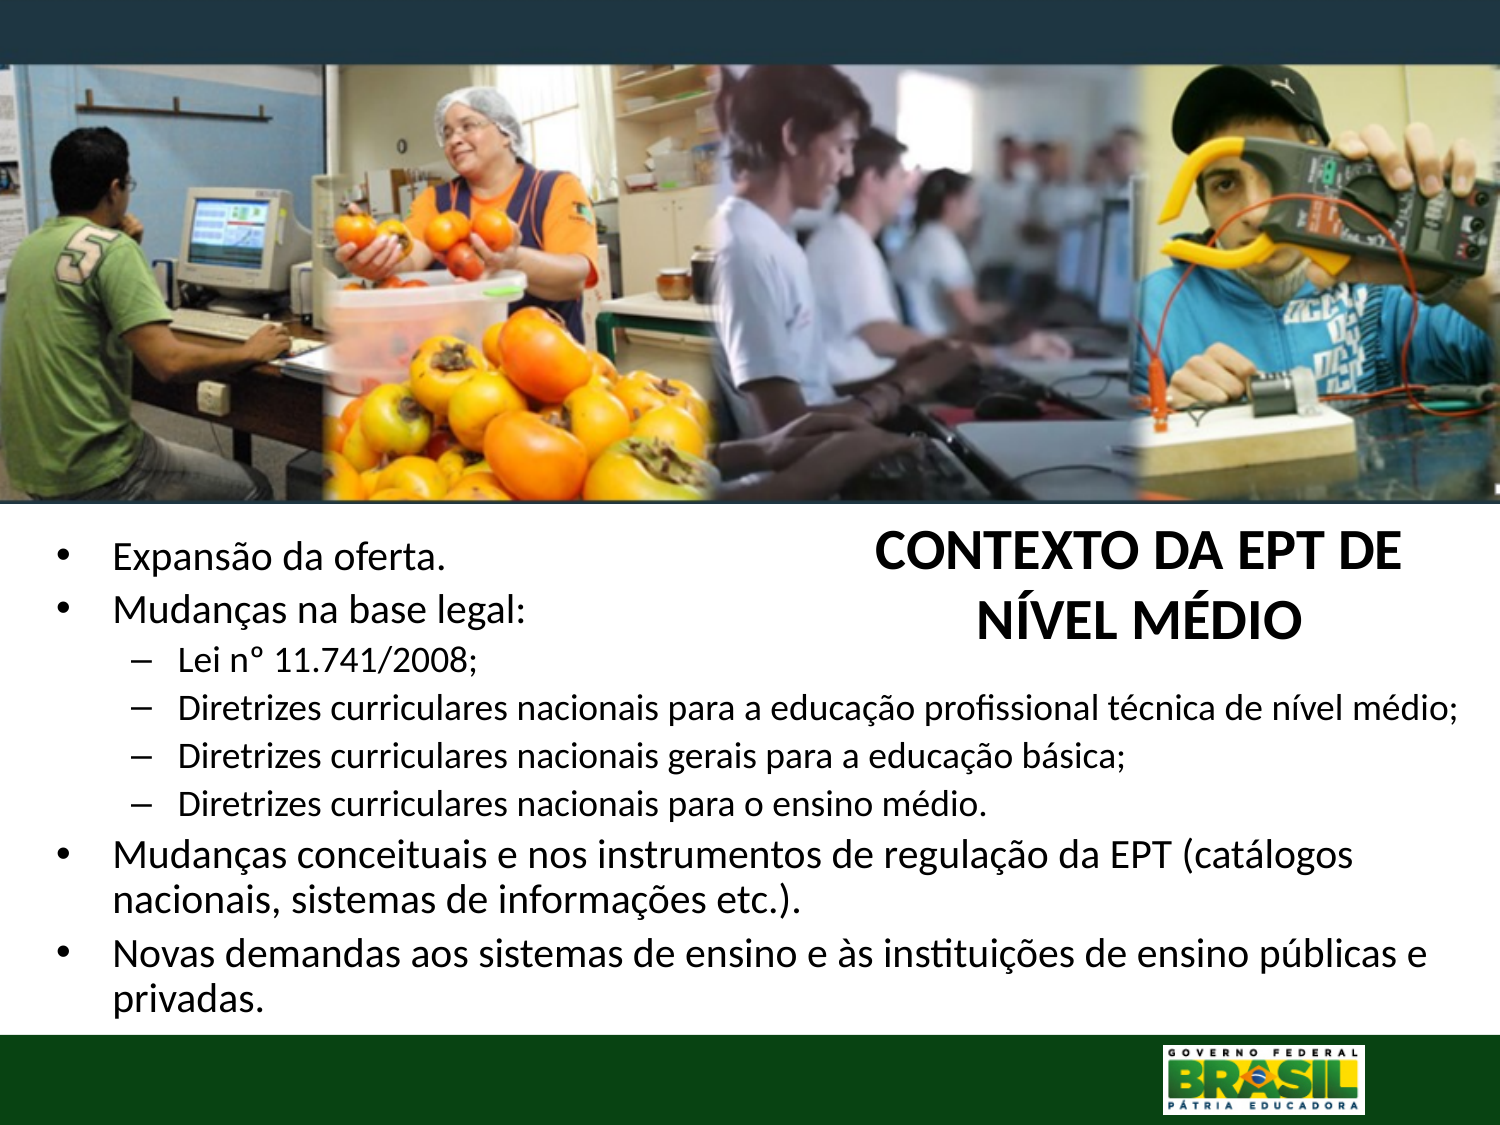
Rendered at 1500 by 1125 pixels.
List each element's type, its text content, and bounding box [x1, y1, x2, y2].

picture [1163, 1071, 1365, 1115]
text_box Expansão da oferta. Mudanças na base legal: Lei nº 11.741/2008; Diretrizes curriculares nacionais para a educação profissional técnica de nível médio; Diretrizes curriculares nacionais gerais para a educação básica; Diretrizes curriculares nacionais para o ensino médio. Mudanças conceituais e nos instrumentos de regulação da EPT (catálogos nacionais, sistemas de informações etc.). Novas demandas aos sistemas de ensino e às instituições de ensino públicas e privadas. [41, 526, 1500, 1071]
picture [0, 0, 1500, 504]
text_box CONTEXTO DA EPT DE NÍVEL MÉDIO [797, 513, 1483, 659]
